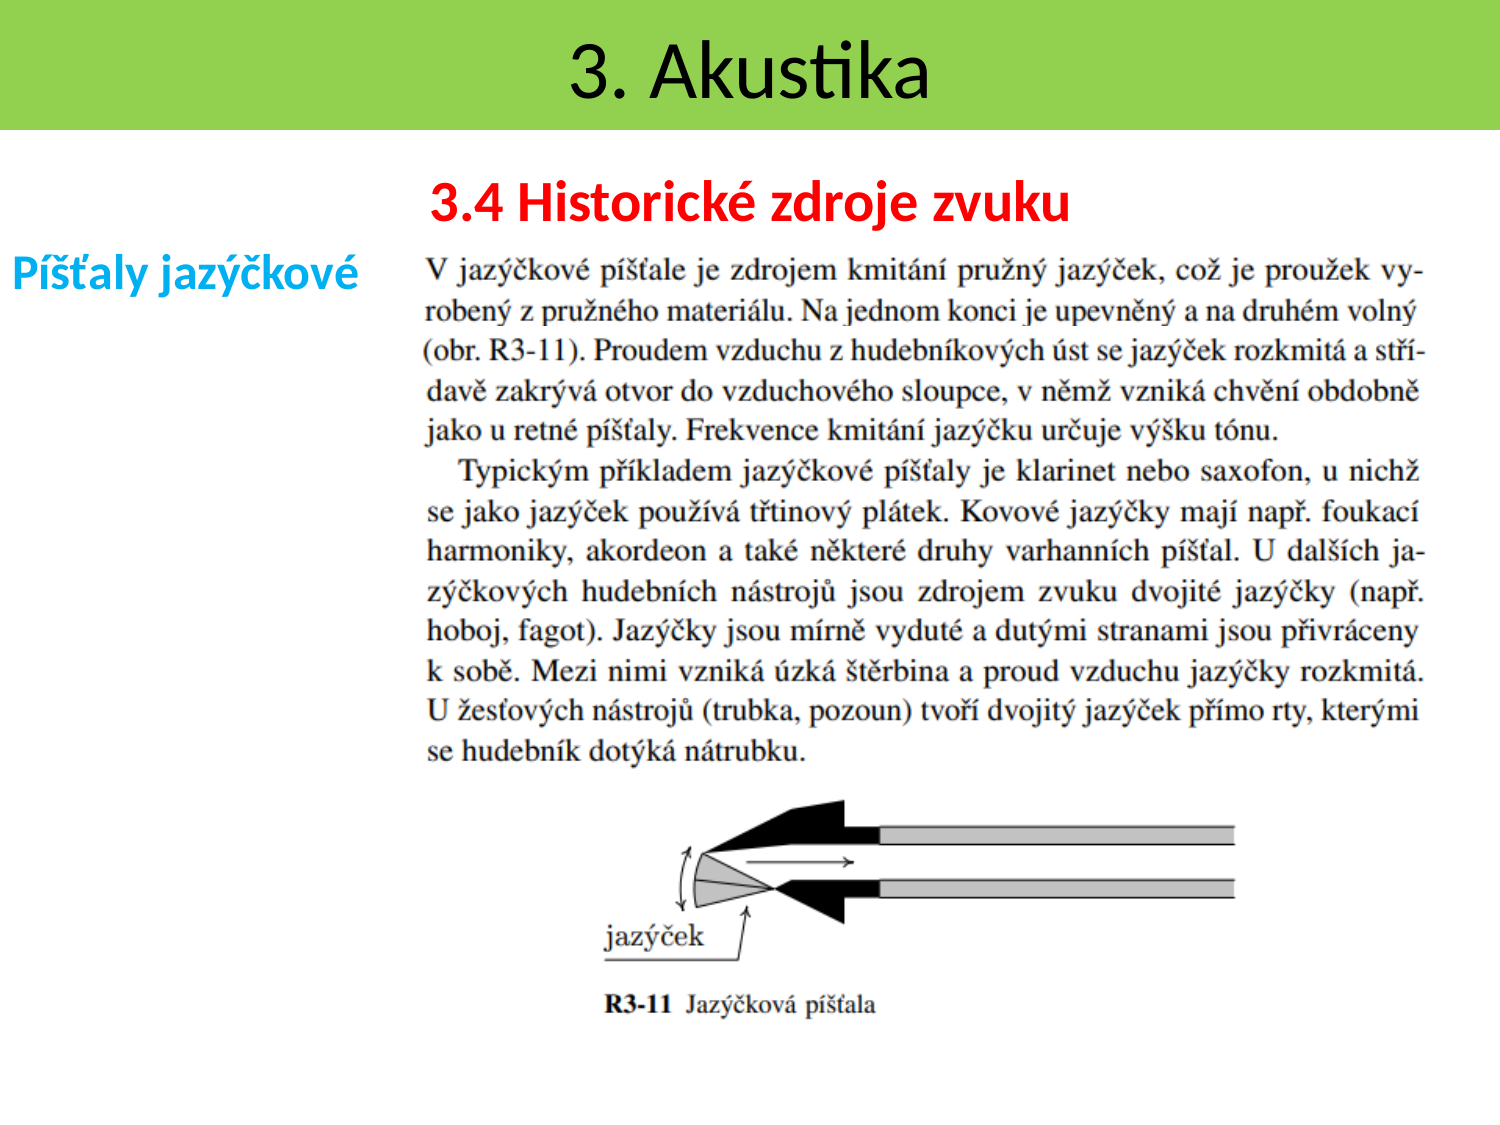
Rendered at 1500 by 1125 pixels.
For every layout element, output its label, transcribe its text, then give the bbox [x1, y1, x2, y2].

text_box Píšťaly jazýčkové [0, 231, 1498, 307]
text_box 3.4 Historické zdroje zvuku [0, 155, 1500, 241]
text_box 3. Akustika [0, 0, 1500, 130]
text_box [416, 250, 1433, 1024]
